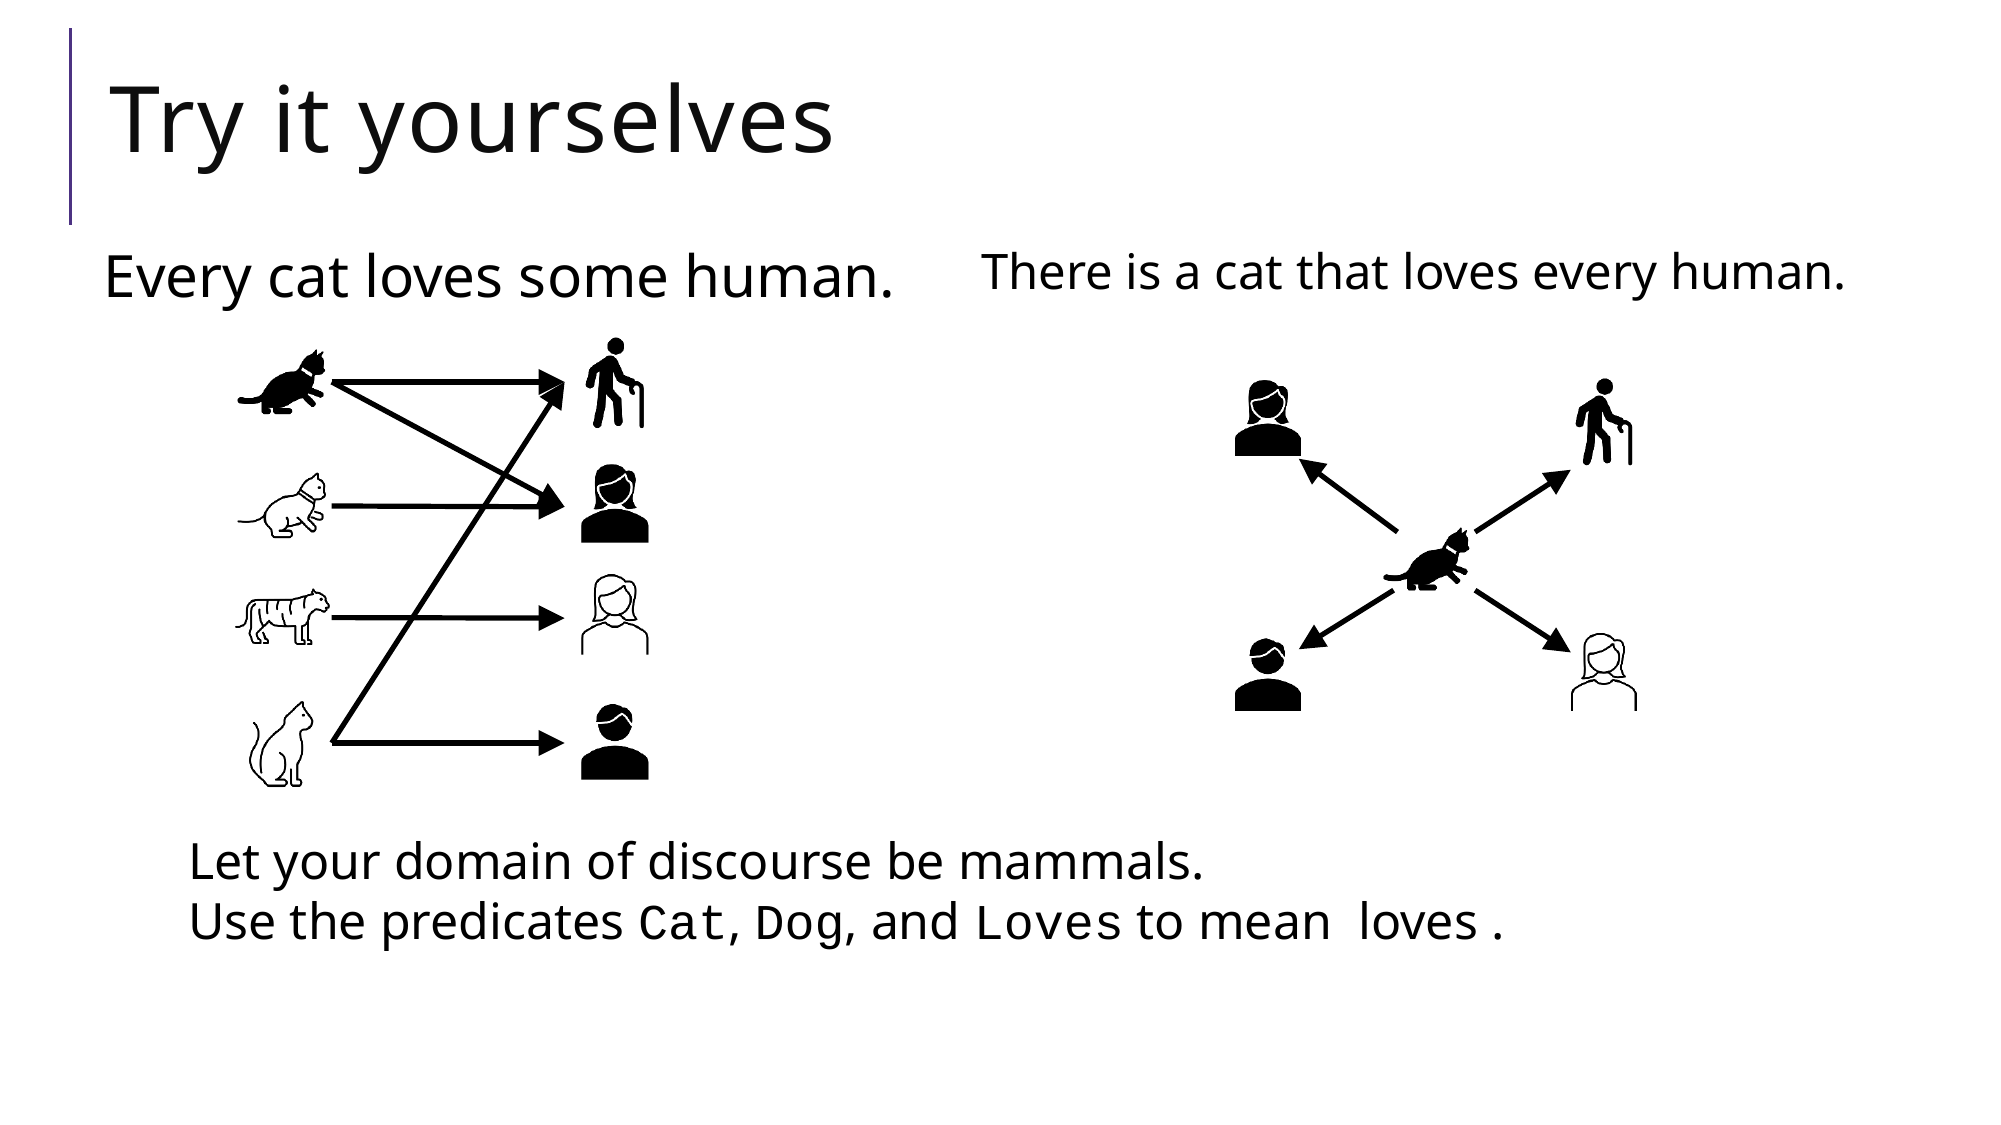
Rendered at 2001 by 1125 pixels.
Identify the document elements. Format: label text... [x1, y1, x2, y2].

title Try it yourselves [94, 43, 1930, 210]
list Every cat loves some human. [81, 240, 929, 346]
text_box There is a cat that loves every human. [960, 240, 1944, 346]
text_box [1218, 372, 1653, 726]
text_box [231, 331, 666, 794]
